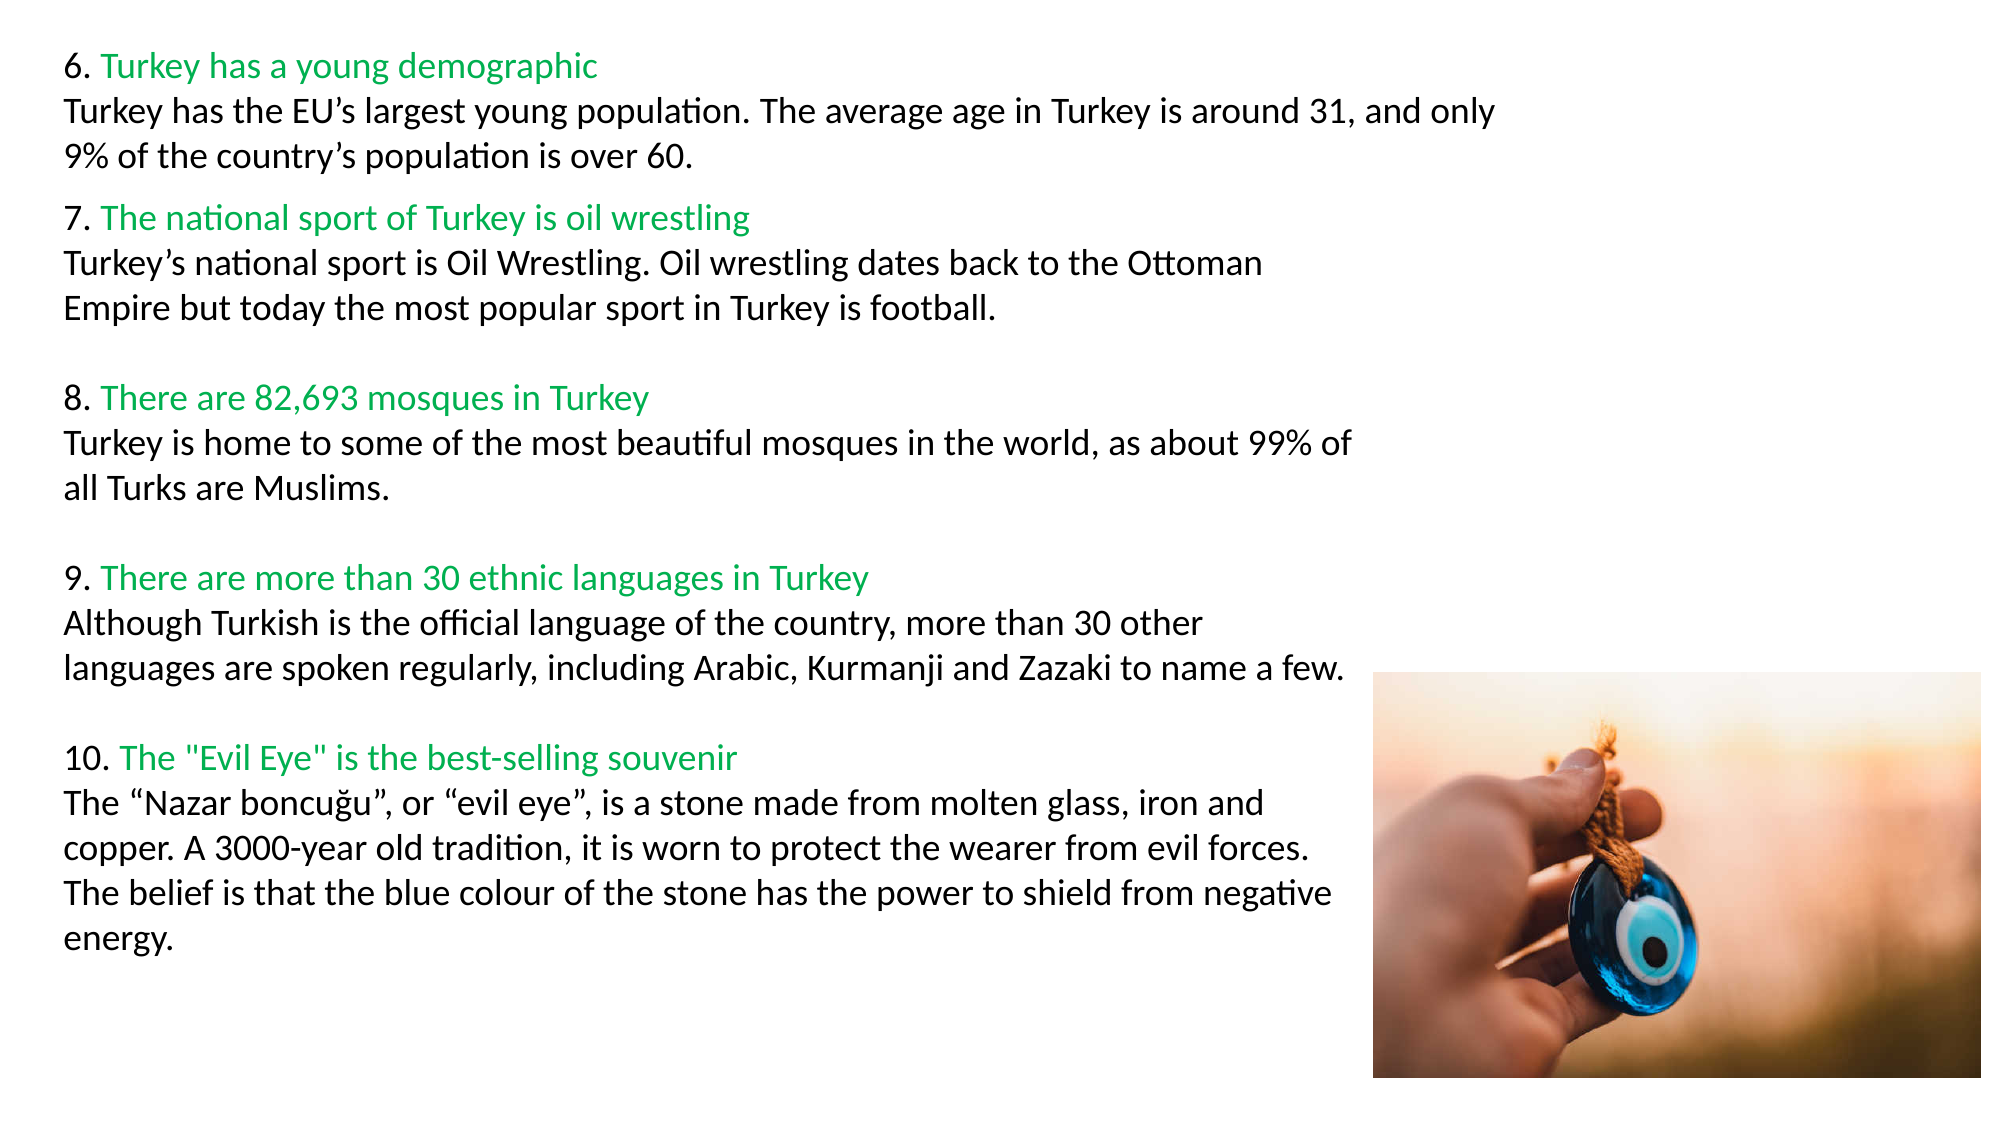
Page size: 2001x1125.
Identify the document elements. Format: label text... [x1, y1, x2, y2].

text_box 7. The national sport of Turkey is oil wrestling Turkey’s national sport is Oil Wrestling. Oil wrestling dates back to the Ottoman Empire but today the most popular sport in Turkey is football. 8. There are 82,693 mosques in Turkey Turkey is home to some of the most beautiful mosques in the world, as about 99% of all Turks are Muslims. 9. There are more than 30 ethnic languages in Turkey Although Turkish is the official language of the country, more than 30 other languages are spoken regularly, including Arabic, Kurmanji and Zazaki to name a few. 10. The "Evil Eye" is the best-selling souvenir The “Nazar boncuğu”, or “evil eye”, is a stone made from molten glass, iron and copper. A 3000-year old tradition, it is worn to protect the wearer from evil forces. The belief is that the blue colour of the stone has the power to shield from negative energy. [48, 185, 1374, 966]
picture [1373, 672, 1981, 1078]
text_box 6. Turkey has a young demographic Turkey has the EU’s largest young population. The average age in Turkey is around 31, and only 9% of the country’s population is over 60. [48, 34, 1553, 184]
